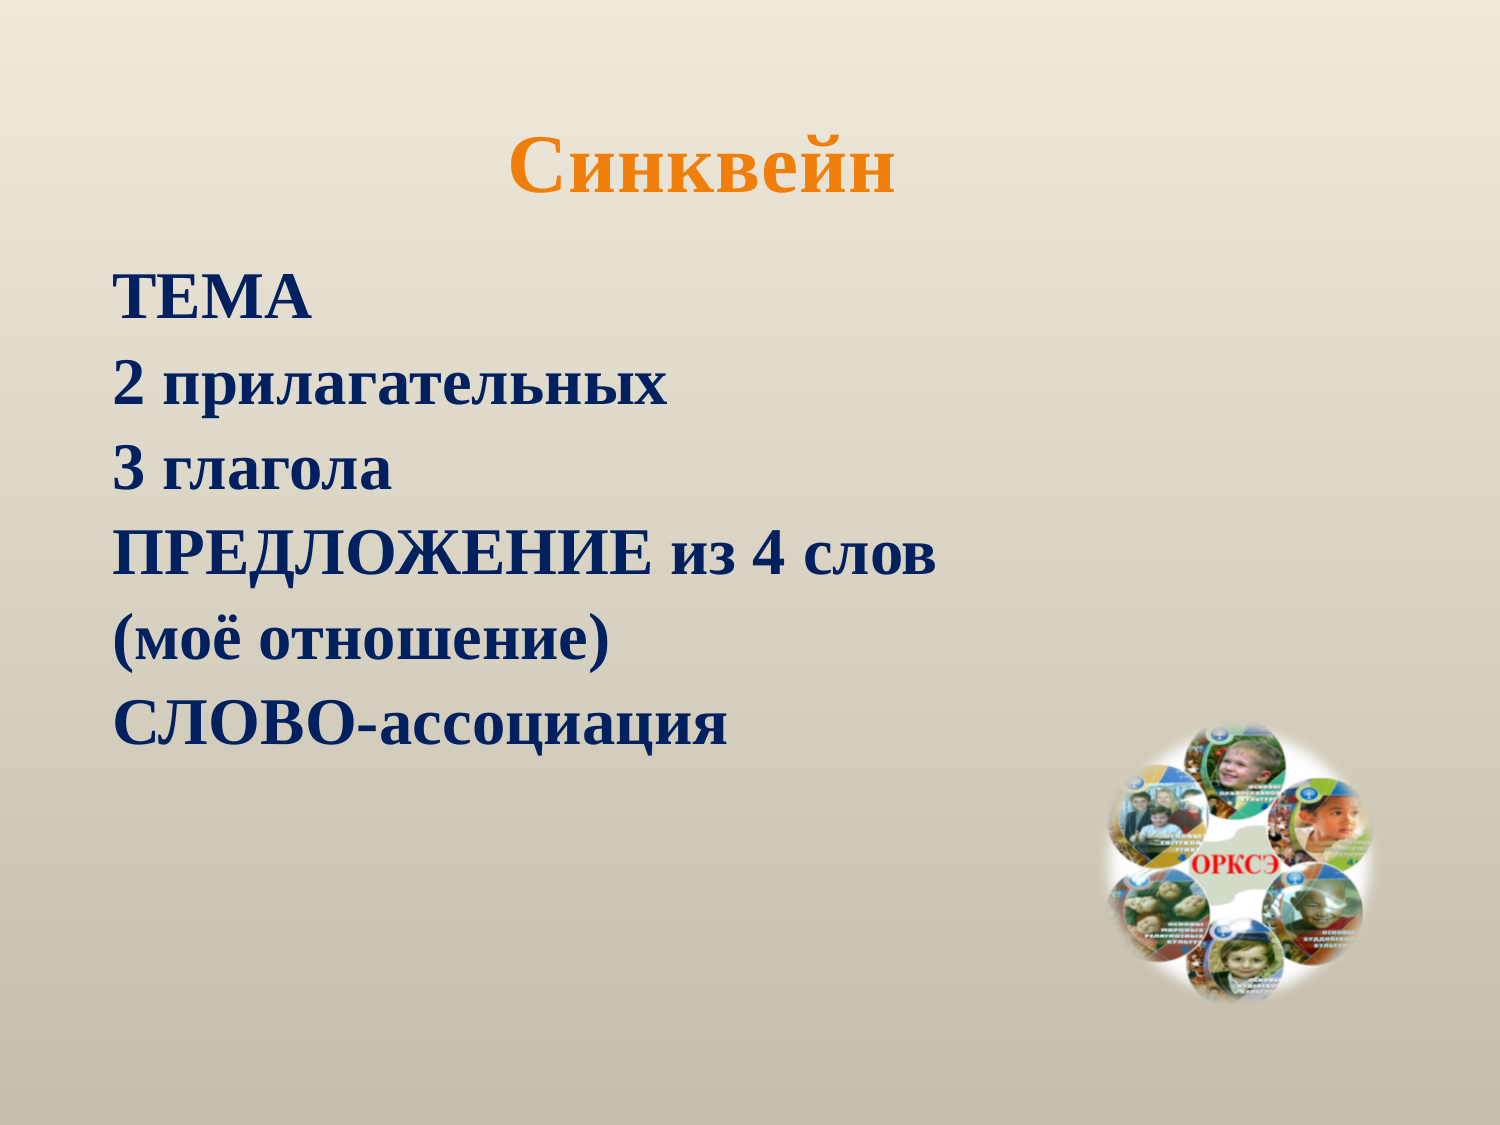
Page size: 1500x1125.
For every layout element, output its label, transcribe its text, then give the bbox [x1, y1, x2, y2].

list ТЕМА 2 прилагательных 3 глагола ПРЕДЛОЖЕНИЕ из 4 слов (моё отношение) СЛОВО-ассоциация [82, 86, 1425, 926]
text_box Синквейн [492, 101, 913, 217]
picture [1092, 715, 1386, 1012]
